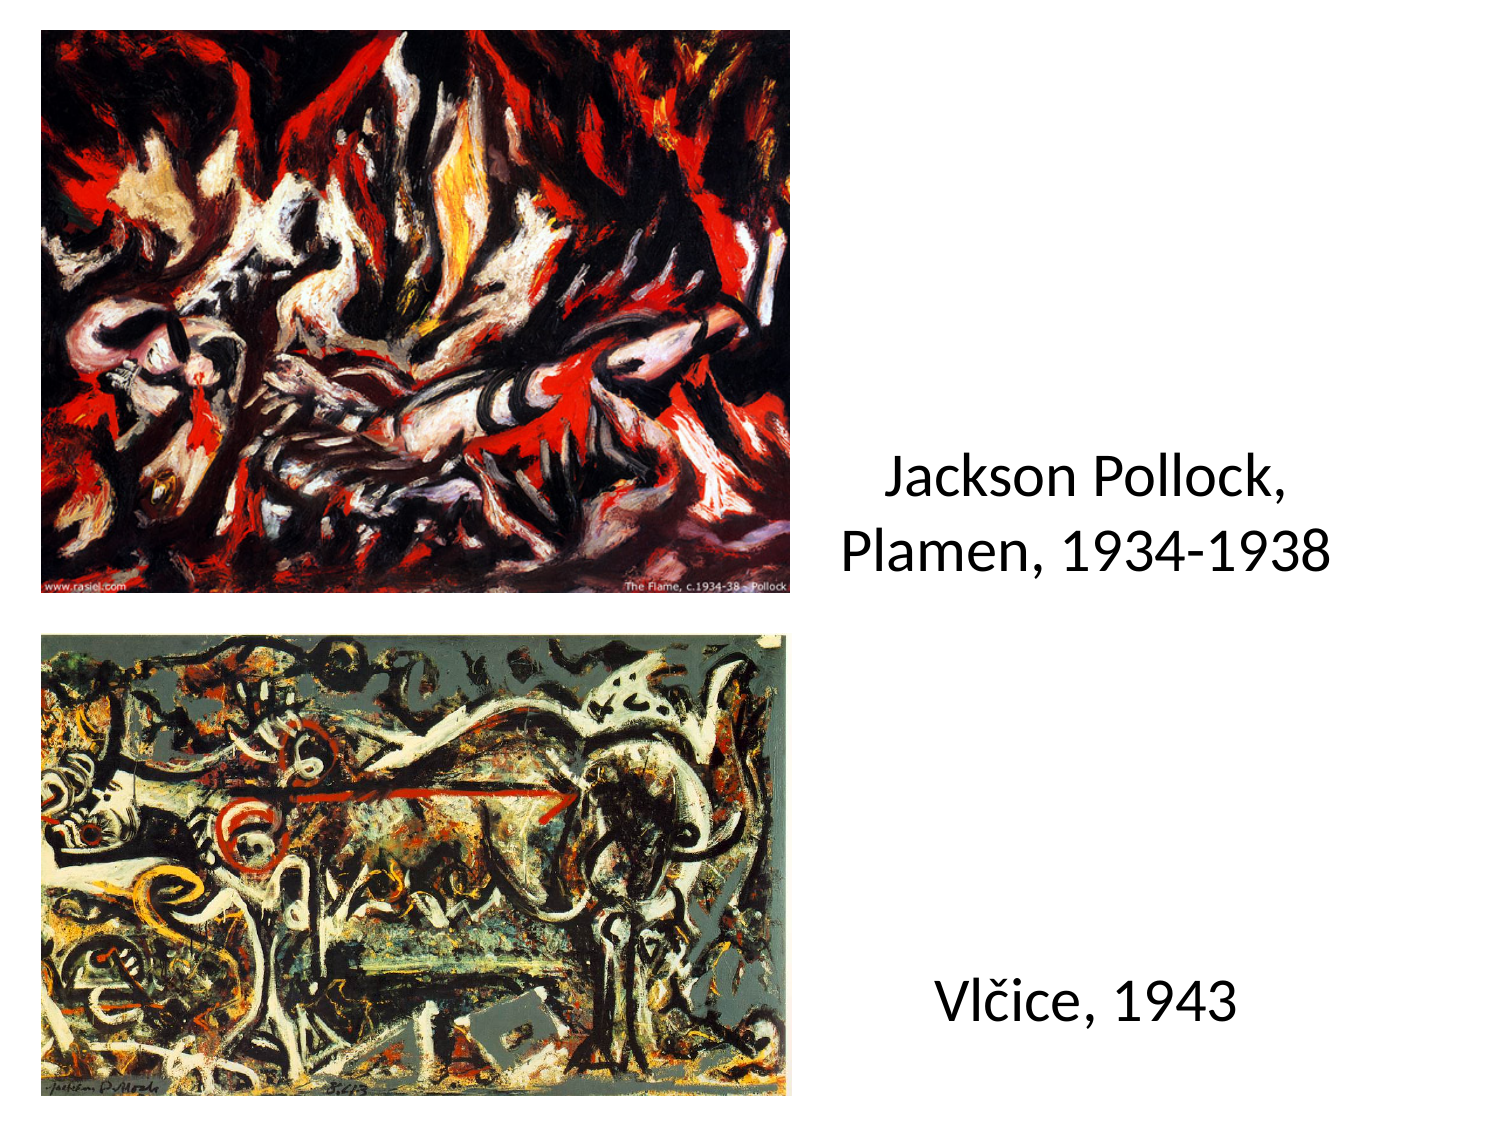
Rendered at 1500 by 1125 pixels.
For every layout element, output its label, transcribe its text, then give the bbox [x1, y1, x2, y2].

picture [40, 633, 792, 1096]
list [40, 30, 791, 593]
title Jackson Pollock, Plamen, 1934-1938 Vlčice, 1943 [785, 397, 1388, 1071]
